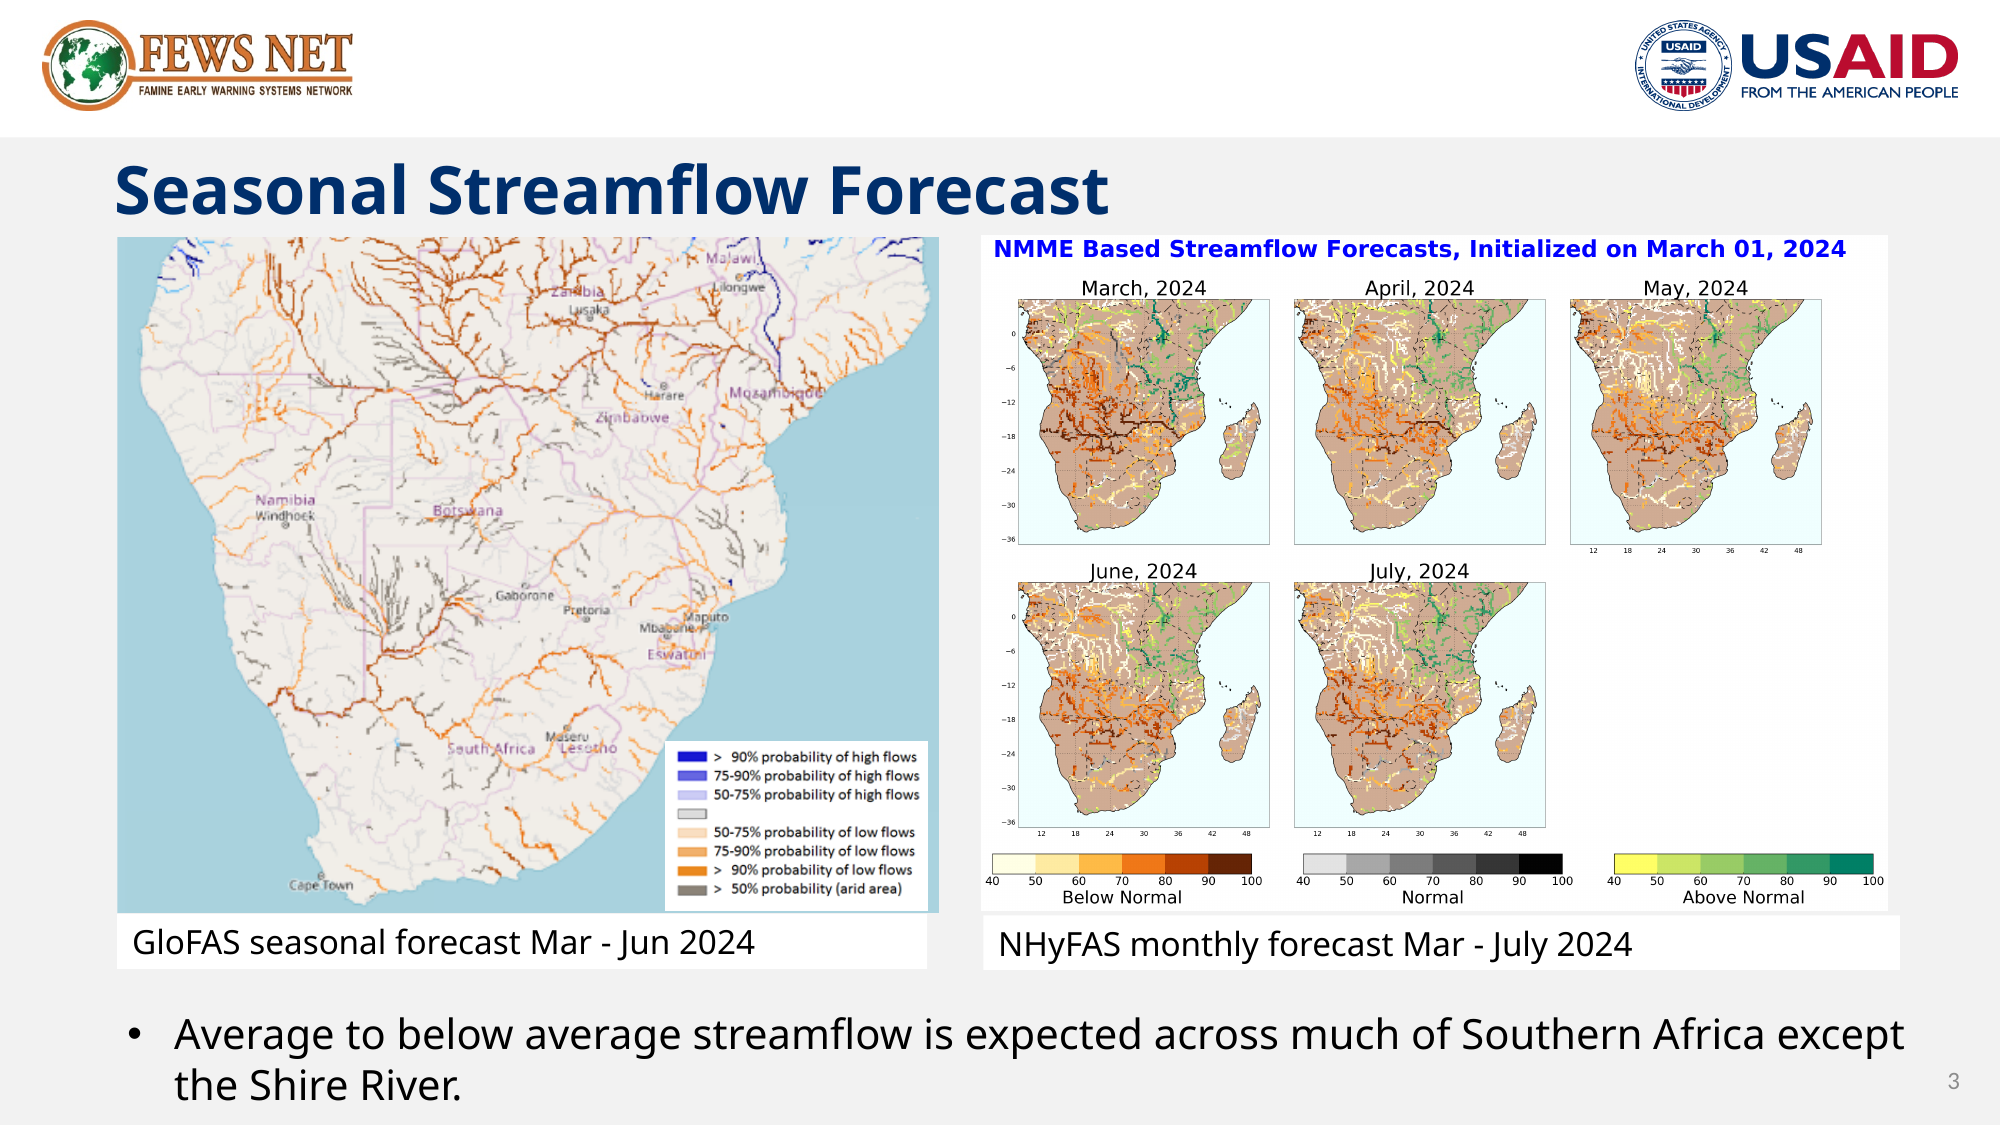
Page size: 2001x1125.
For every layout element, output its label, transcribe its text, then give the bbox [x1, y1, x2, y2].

picture [116, 236, 940, 913]
picture [981, 235, 1888, 911]
text_box Average to below average streamflow is expected across much of Southern Africa except the Shire River. [112, 1000, 1949, 1116]
picture [42, 20, 353, 111]
title Seasonal Streamflow Forecast [99, 127, 1900, 248]
picture [1635, 20, 1958, 111]
text_box GloFAS seasonal forecast Mar - Jun 2024 [117, 919, 928, 969]
text_box NHyFAS monthly forecast Mar - July 2024 [983, 915, 1900, 970]
